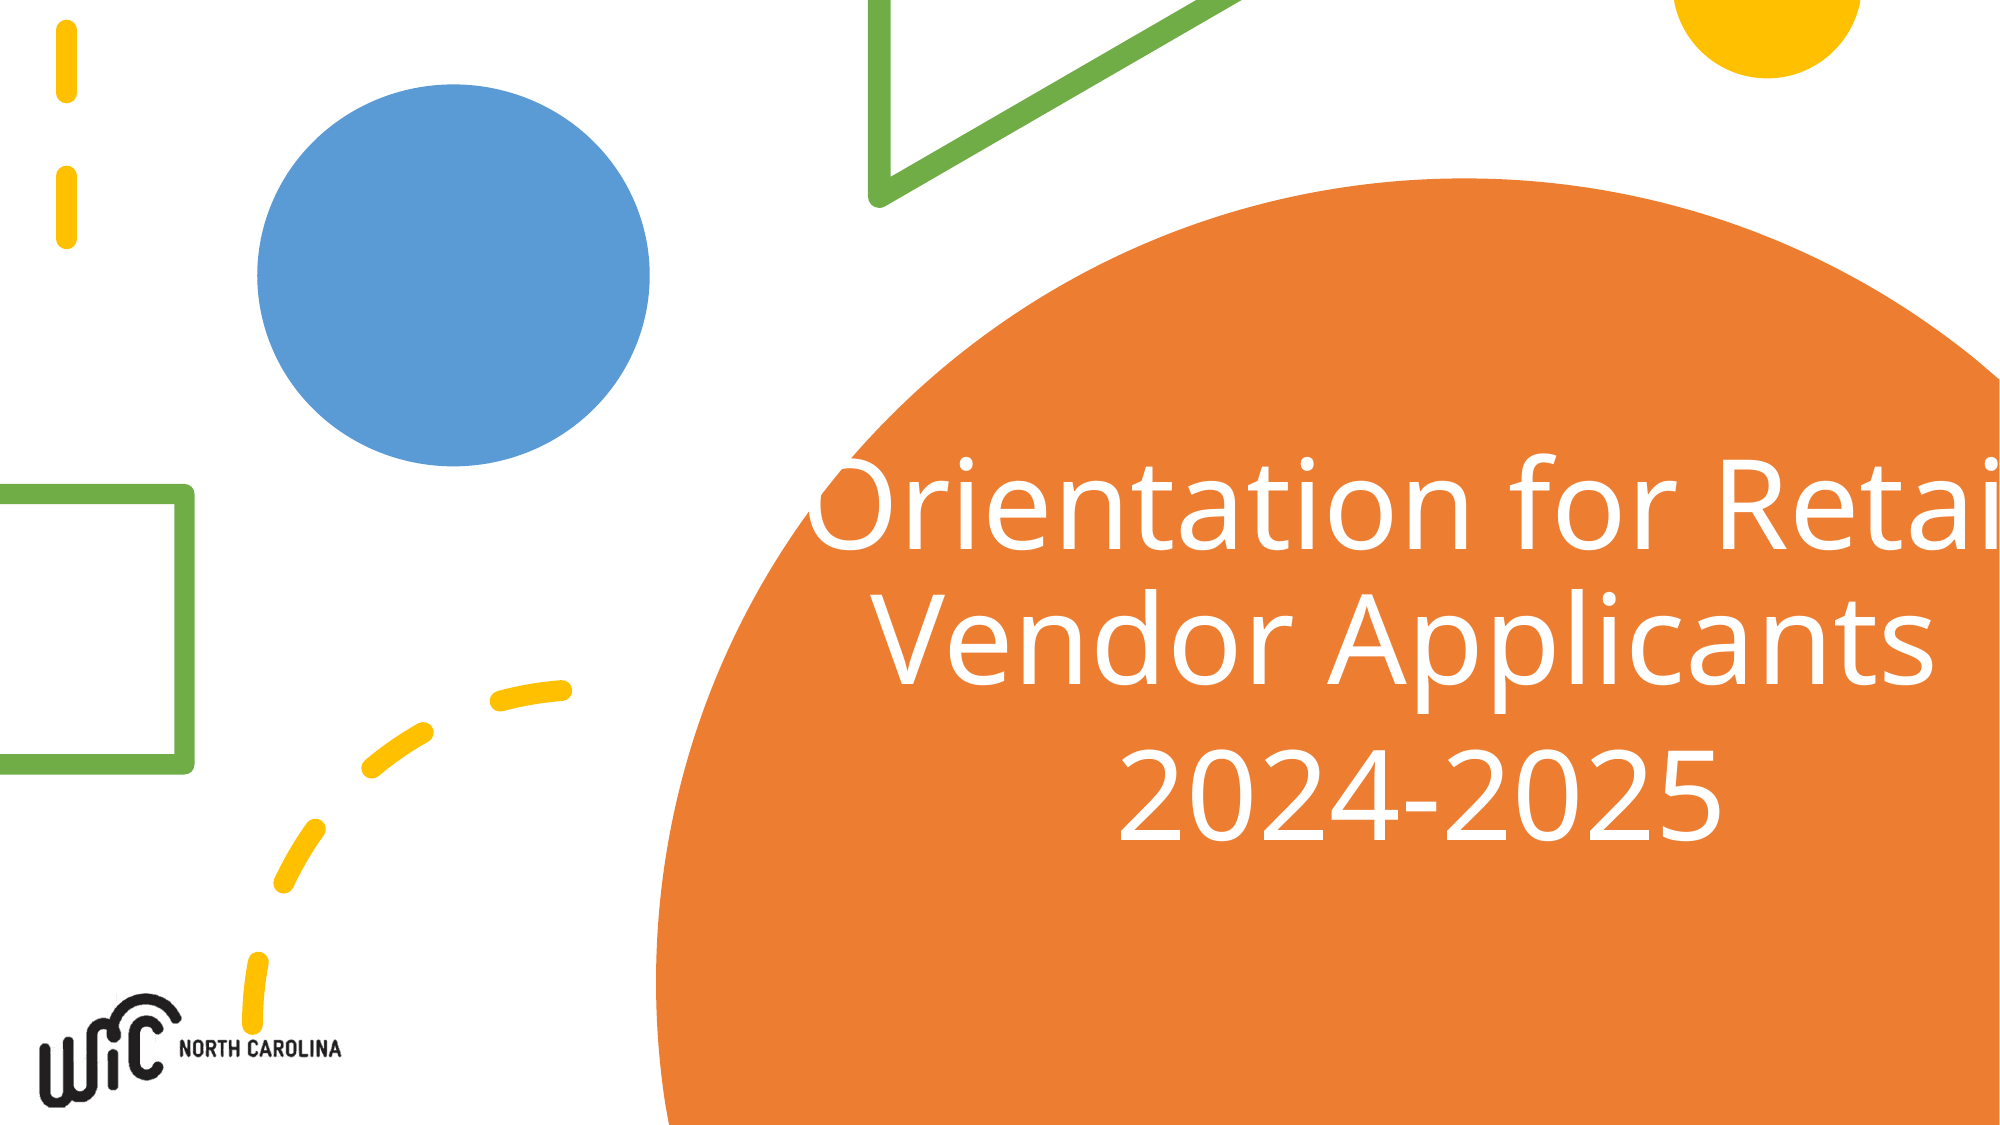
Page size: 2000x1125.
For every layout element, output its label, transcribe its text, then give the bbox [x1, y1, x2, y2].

text_box [253, 689, 588, 1025]
text_box [655, 581, 2000, 1125]
picture [39, 993, 350, 1110]
text_box [0, 0, 2000, 1125]
text_box [1673, 0, 1862, 80]
text_box [0, 483, 195, 775]
text_box [256, 83, 651, 468]
subtitle Orientation for Retail Vendor Applicants 2024-2025 [762, 434, 2000, 899]
text_box [871, 177, 2000, 434]
text_box [867, 0, 1242, 208]
